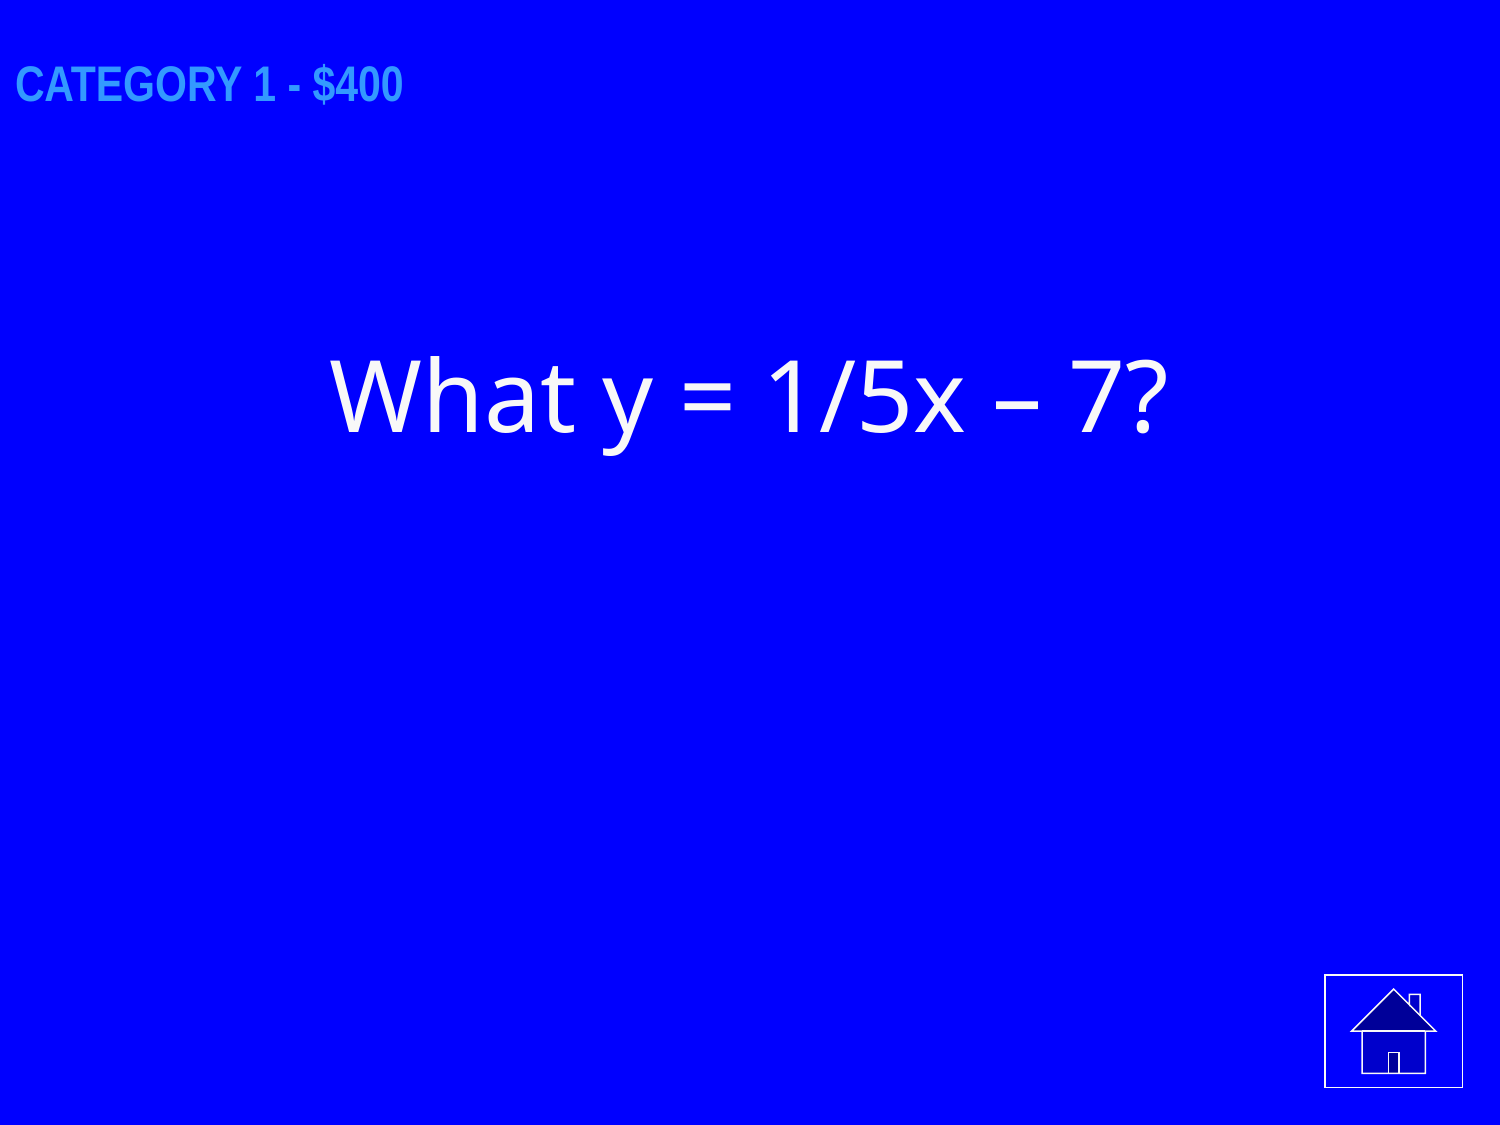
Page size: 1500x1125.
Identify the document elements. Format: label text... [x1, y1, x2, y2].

list What y = 1/5x – 7? [112, 324, 1388, 1001]
text_box [1324, 975, 1463, 1088]
title CATEGORY 1 - $400 [0, 37, 1276, 126]
